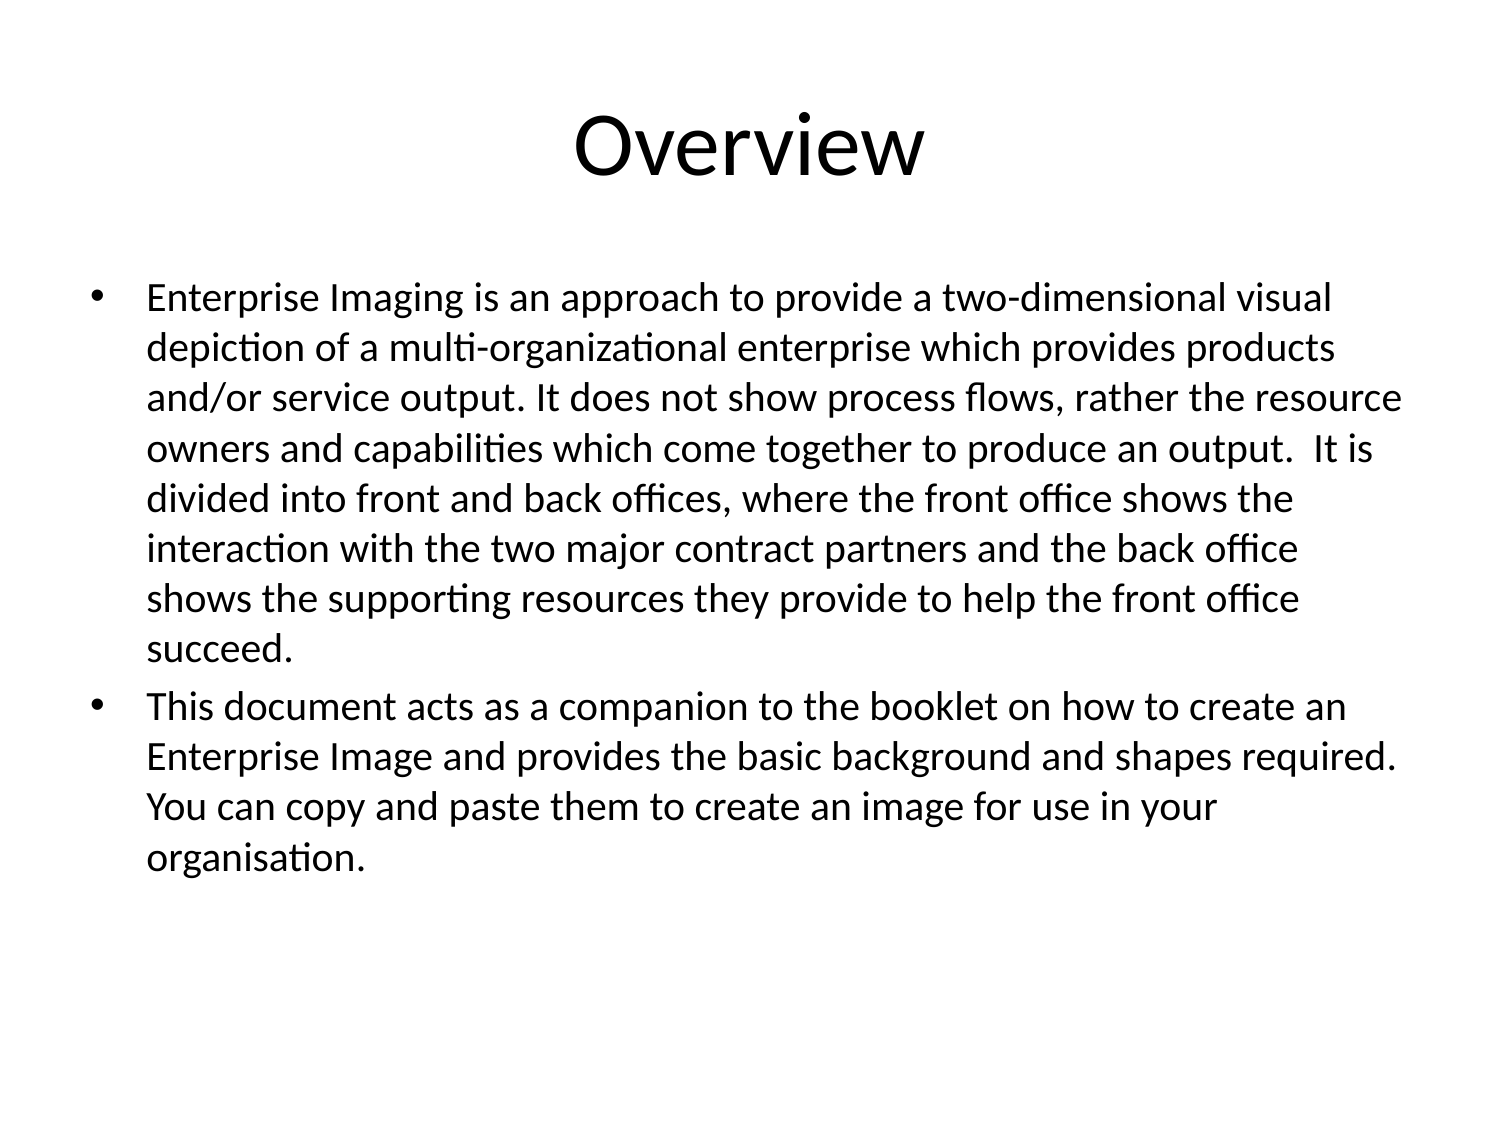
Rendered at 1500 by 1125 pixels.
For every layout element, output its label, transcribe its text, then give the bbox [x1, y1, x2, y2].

title Overview [75, 45, 1425, 233]
list Enterprise Imaging is an approach to provide a two-dimensional visual depiction of a multi-organizational enterprise which provides products and/or service output. It does not show process flows, rather the resource owners and capabilities which come together to produce an output. It is divided into front and back offices, where the front office shows the interaction with the two major contract partners and the back office shows the supporting resources they provide to help the front office succeed. This document acts as a companion to the booklet on how to create an Enterprise Image and provides the basic background and shapes required. You can copy and paste them to create an image for use in your organisation. [75, 262, 1425, 1005]
